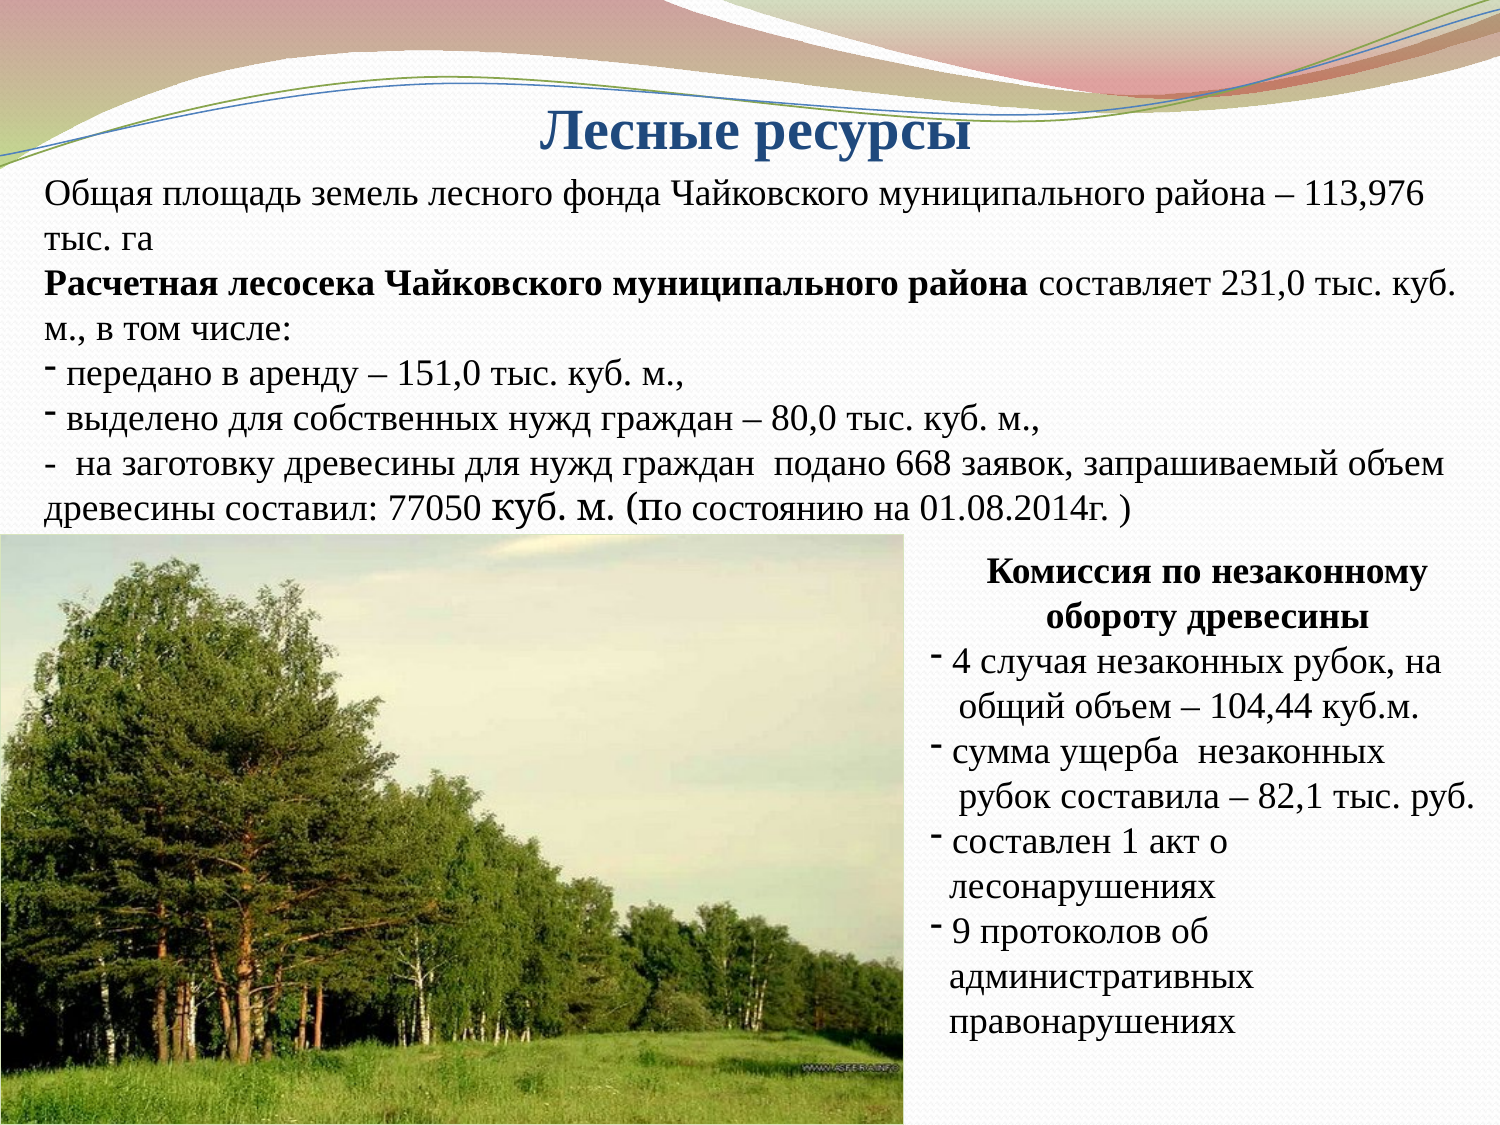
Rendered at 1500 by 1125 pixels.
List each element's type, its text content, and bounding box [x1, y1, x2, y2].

text_box Общая площадь земель лесного фонда Чайковского муниципального района – 113,976 тыс. га Расчетная лесосека Чайковского муниципального района составляет 231,0 тыс. куб. м., в том числе: передано в аренду – 151,0 тыс. куб. м., выделено для собственных нужд граждан – 80,0 тыс. куб. м., - на заготовку древесины для нужд граждан подано 668 заявок, запрашиваемый объем древесины составил: 77050 куб. м. (по состоянию на 01.08.2014г. ) [29, 160, 1500, 626]
text_box Комиссия по незаконному обороту древесины 4 случая незаконных рубок, на общий объем – 104,44 куб.м. сумма ущерба незаконных рубок составила – 82,1 тыс. руб. составлен 1 акт о лесонарушениях 9 протоколов об административных правонарушениях [915, 538, 1500, 1094]
title Лесные ресурсы [75, 101, 1438, 160]
picture [0, 534, 904, 1125]
